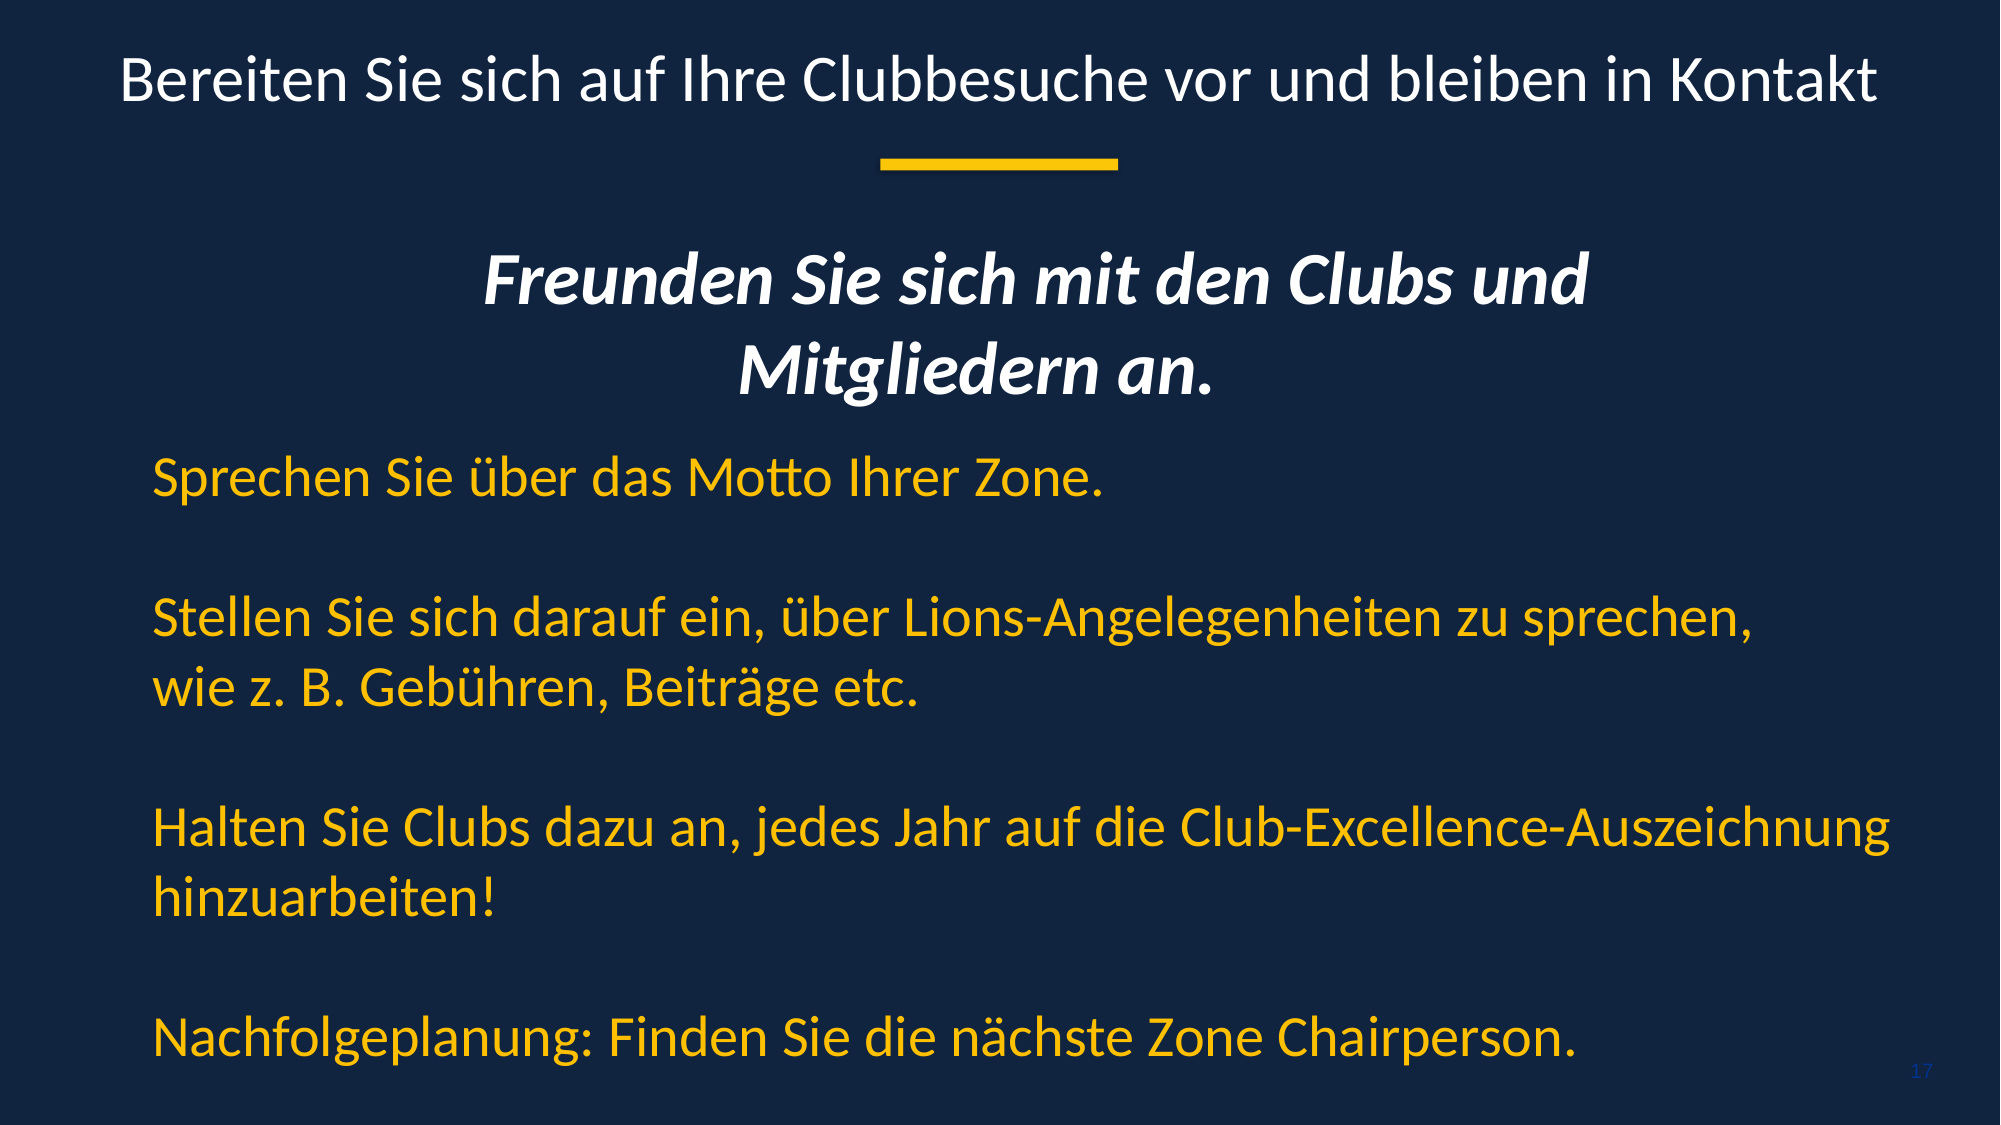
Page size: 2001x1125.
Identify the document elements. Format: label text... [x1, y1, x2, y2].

text_box [880, 158, 1119, 171]
text_box Bereiten Sie sich auf Ihre Clubbesuche vor und bleiben in Kontakt [99, 10, 1899, 124]
text_box Freunden Sie sich mit den Clubs und Mitgliedern an. [287, 222, 1788, 380]
text_box Sprechen Sie über das Motto Ihrer Zone. Stellen Sie sich darauf ein, über Lions-Angelegenheiten zu sprechen, wie z. B. Gebühren, Beiträge etc. Halten Sie Clubs dazu an, jedes Jahr auf die Club-Excellence-Auszeichnung hinzuarbeiten! Nachfolgeplanung: Finden Sie die nächste Zone Chairperson. [137, 380, 1937, 1125]
